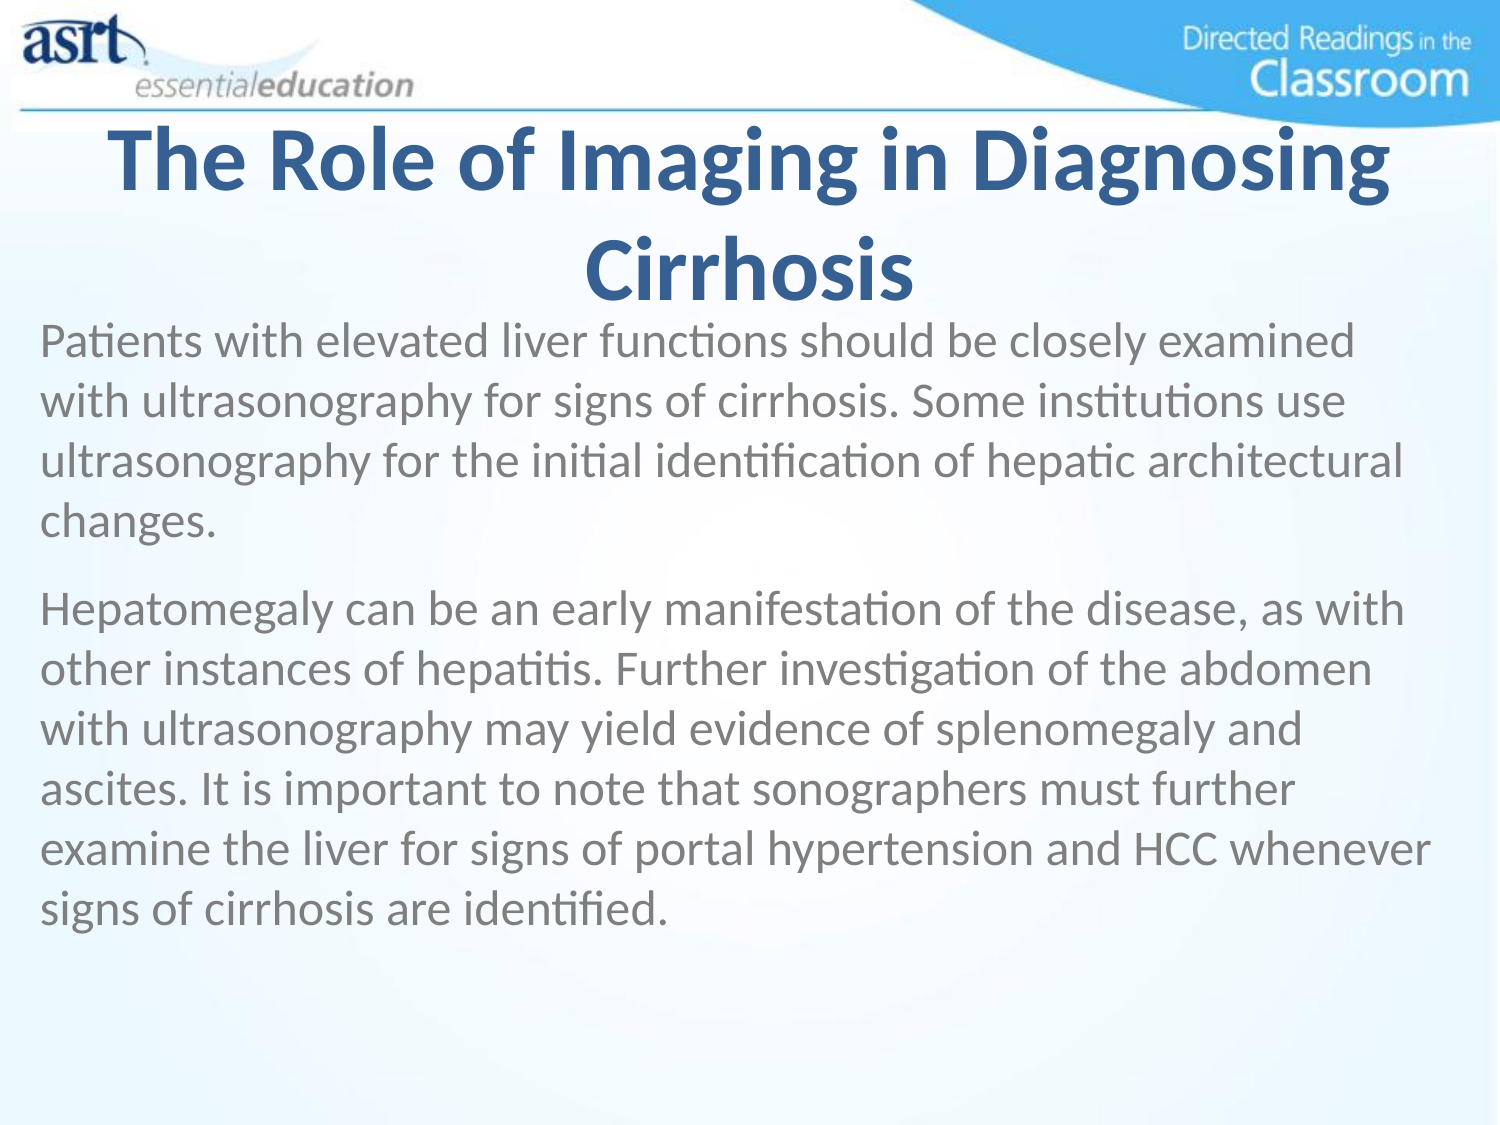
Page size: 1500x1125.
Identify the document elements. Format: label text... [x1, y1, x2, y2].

picture [0, 0, 1500, 1125]
list Patients with elevated liver functions should be closely examined with ultrasonography for signs of cirrhosis. Some institutions use ultrasonography for the initial identification of hepatic architectural changes. Hepatomegaly can be an early manifestation of the disease, as with other instances of hepatitis. Further investigation of the abdomen with ultrasonography may yield evidence of splenomegaly and ascites. It is important to note that sonographers must further examine the liver for signs of portal hypertension and HCC whenever signs of cirrhosis are identified. [24, 299, 1463, 1006]
title The Role of Imaging in Diagnosing Cirrhosis [74, 114, 1426, 299]
